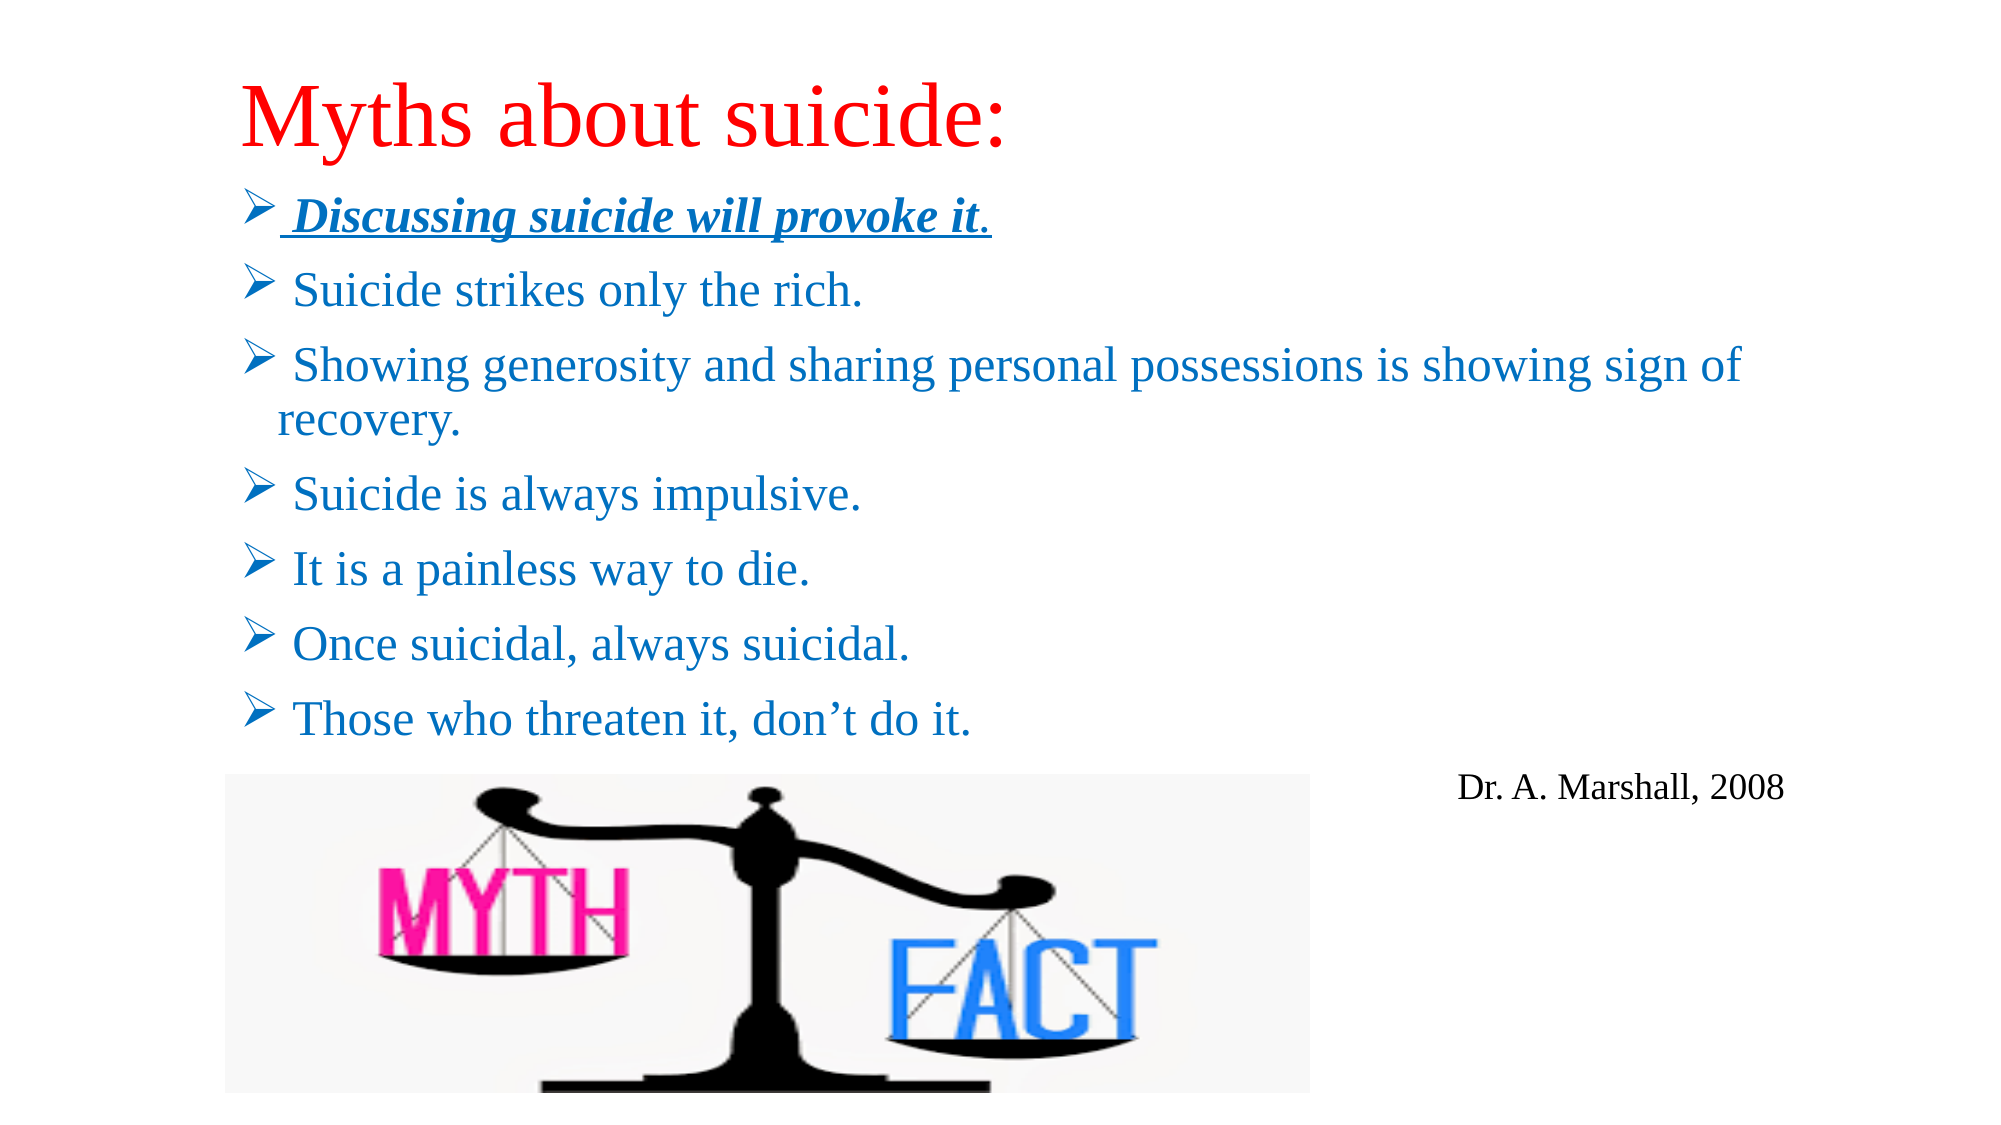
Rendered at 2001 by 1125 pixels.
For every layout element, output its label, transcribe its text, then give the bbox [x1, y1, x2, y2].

picture [224, 774, 1310, 1093]
list Discussing suicide will provoke it. Suicide strikes only the rich. Showing generosity and sharing personal possessions is showing sign of recovery. Suicide is always impulsive. It is a painless way to die. Once suicidal, always suicidal. Those who threaten it, don’t do it. Dr. A. Marshall, 2008 [225, 181, 1800, 846]
title Myths about suicide: [225, 51, 1800, 181]
